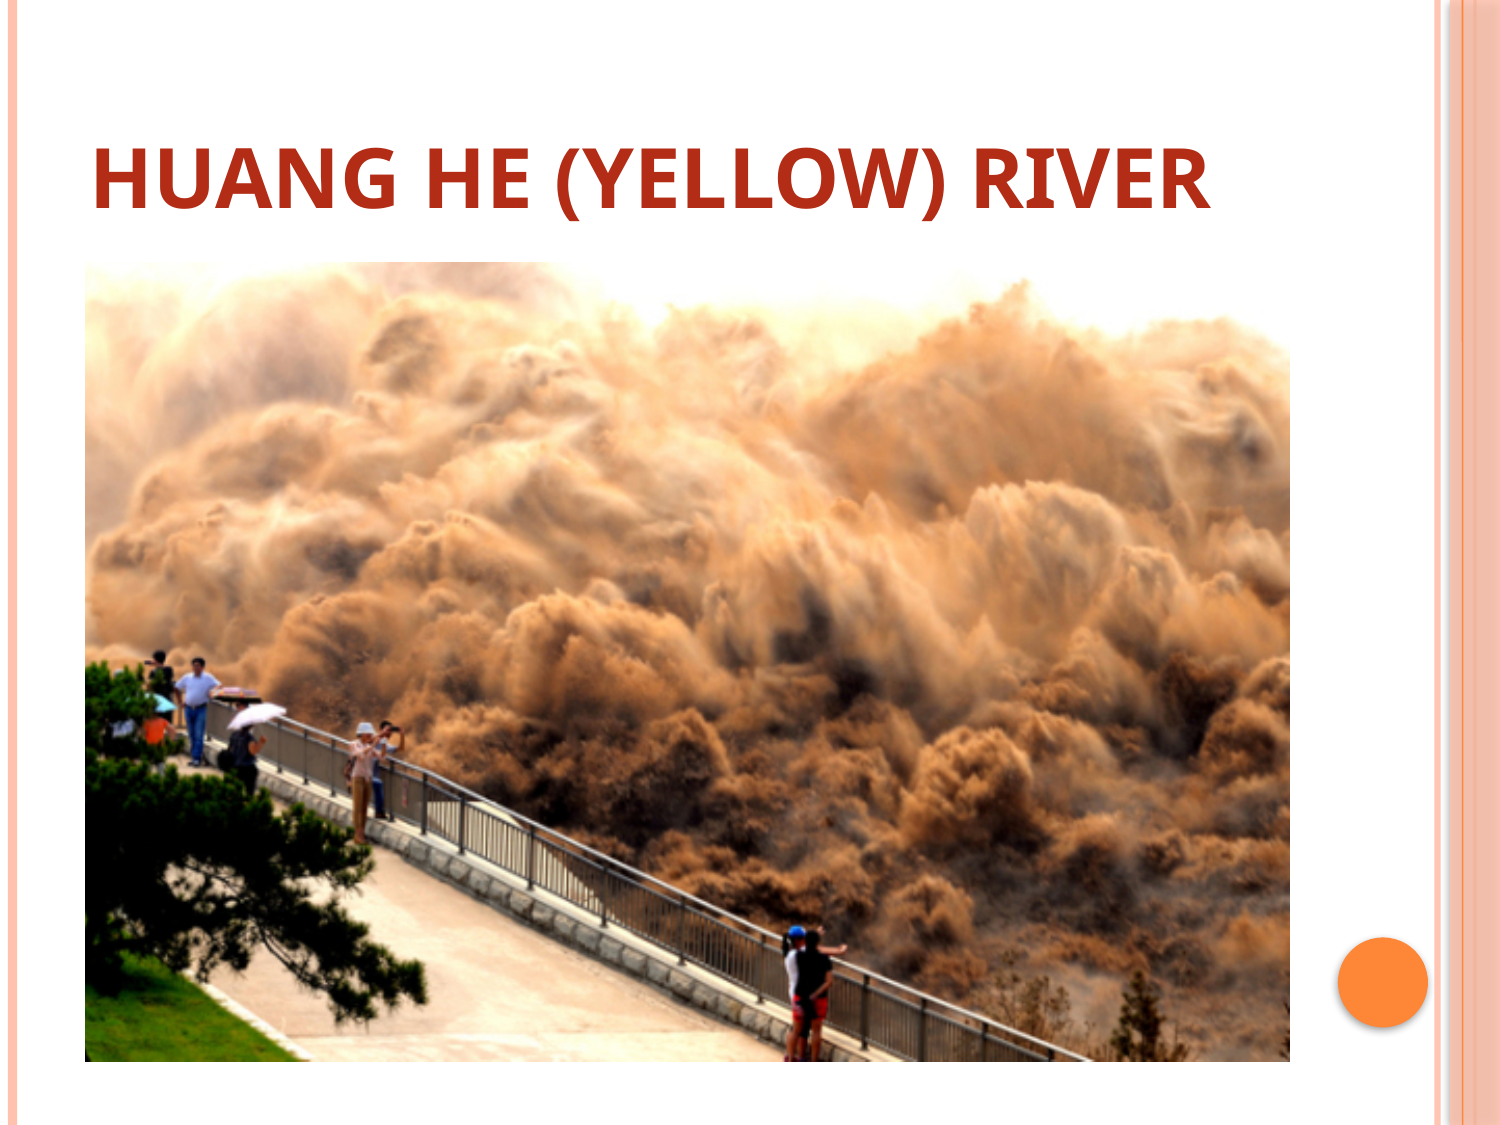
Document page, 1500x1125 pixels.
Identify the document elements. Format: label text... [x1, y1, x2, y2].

title Huang He (Yellow) River [75, 45, 1300, 233]
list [84, 261, 1291, 1063]
